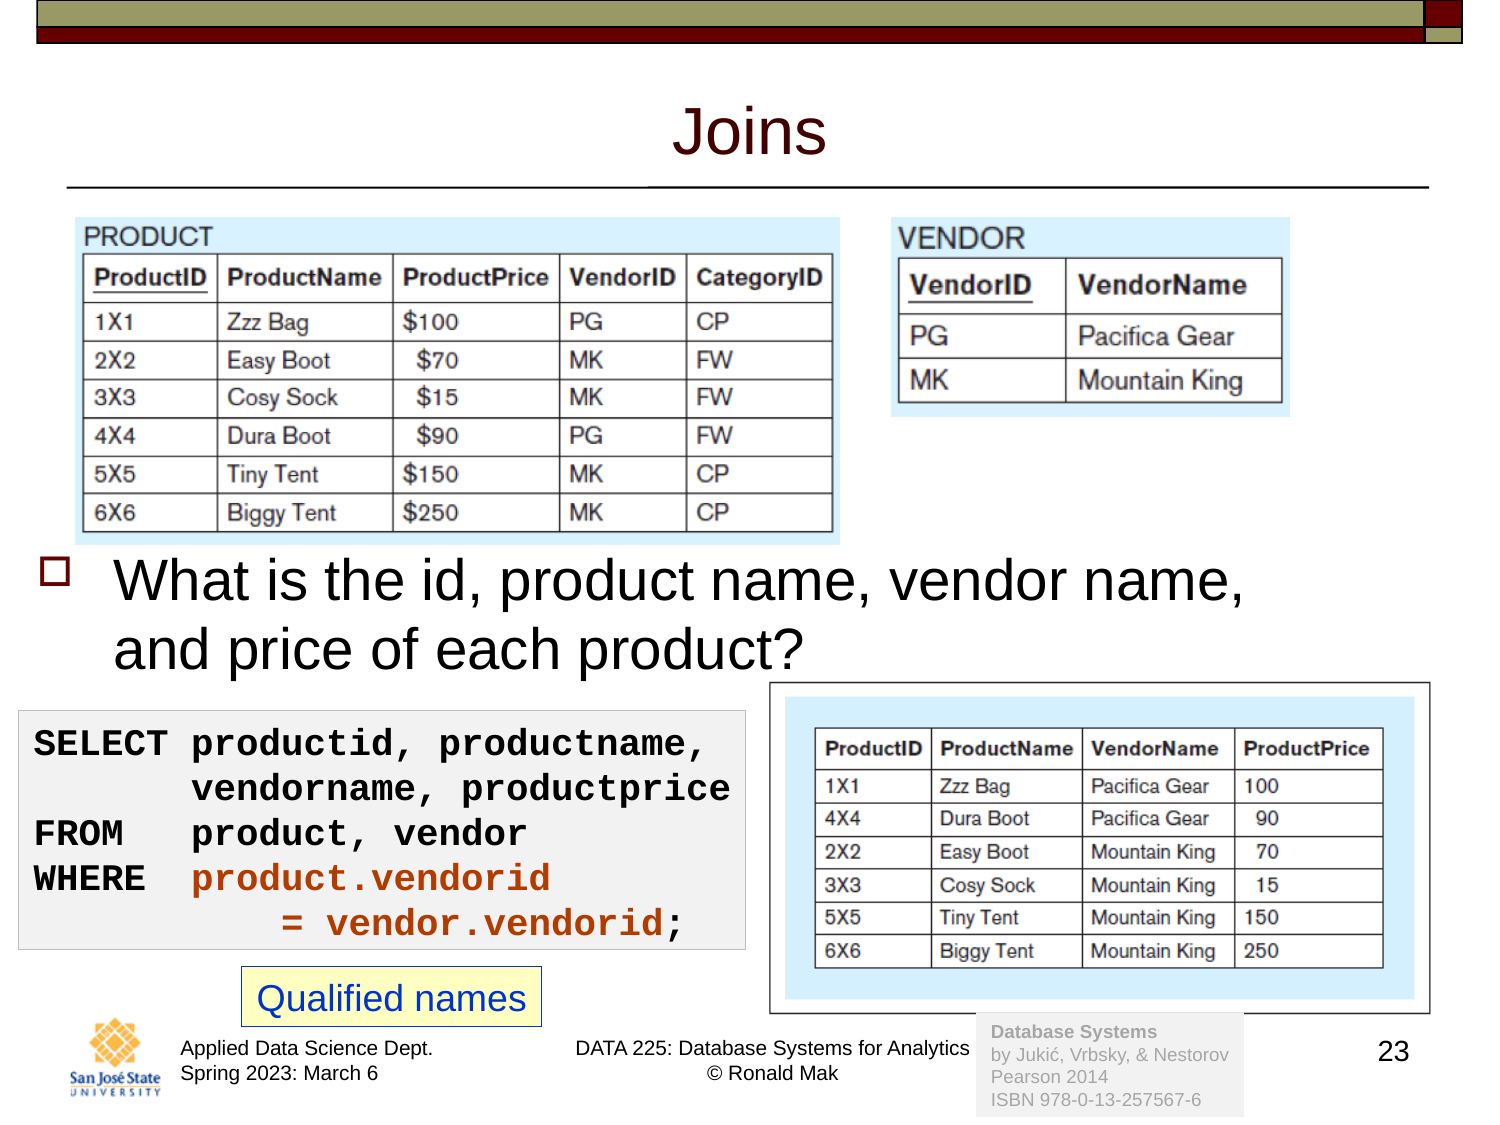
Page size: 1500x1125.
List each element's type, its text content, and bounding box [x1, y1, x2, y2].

picture [763, 674, 1441, 1021]
text_box Database Systems by Jukić, Vrbsky, & Nestorov Pearson 2014 ISBN 978-0-13-257567-6 [976, 1029, 1244, 1118]
picture [74, 217, 841, 545]
text_box SELECT productid, productname, vendorname, productprice FROM product, vendor WHERE product.vendorid = vendor.vendorid; [18, 710, 746, 950]
picture [891, 217, 1291, 417]
slide_number 23 [1244, 1029, 1425, 1100]
picture [60, 1012, 166, 1112]
list What is the id, product name, vendor name, and price of each product? [21, 534, 1372, 720]
title Joins [75, 67, 1425, 175]
text_box Qualified names [241, 966, 542, 1027]
